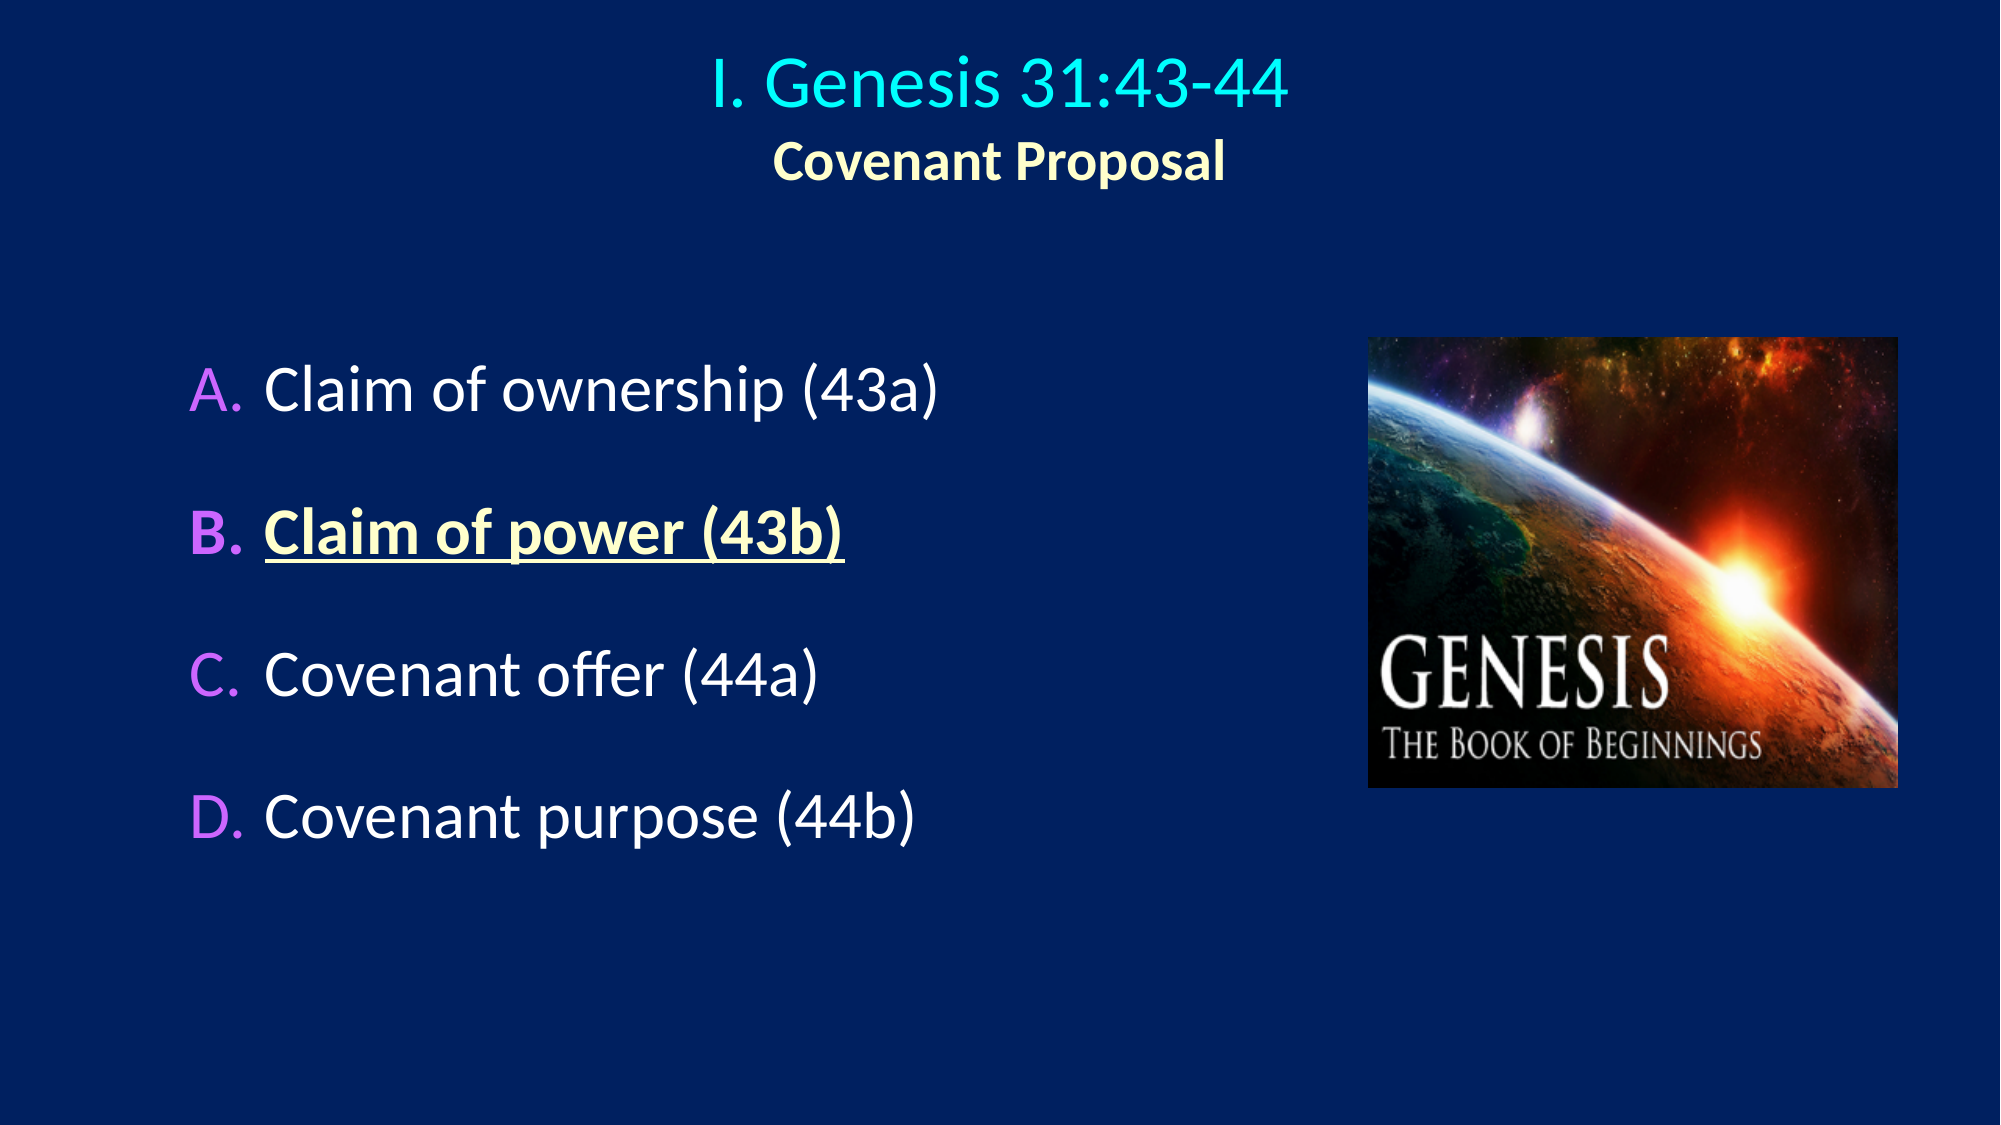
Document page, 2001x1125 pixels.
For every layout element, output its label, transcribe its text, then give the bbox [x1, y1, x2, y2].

list Claim of ownership (43a) Claim of power (43b) Covenant offer (44a) Covenant purpose (44b) [174, 337, 1313, 788]
title I. Genesis 31:43-44 Covenant Proposal [535, 37, 1464, 188]
picture [1367, 337, 1898, 788]
